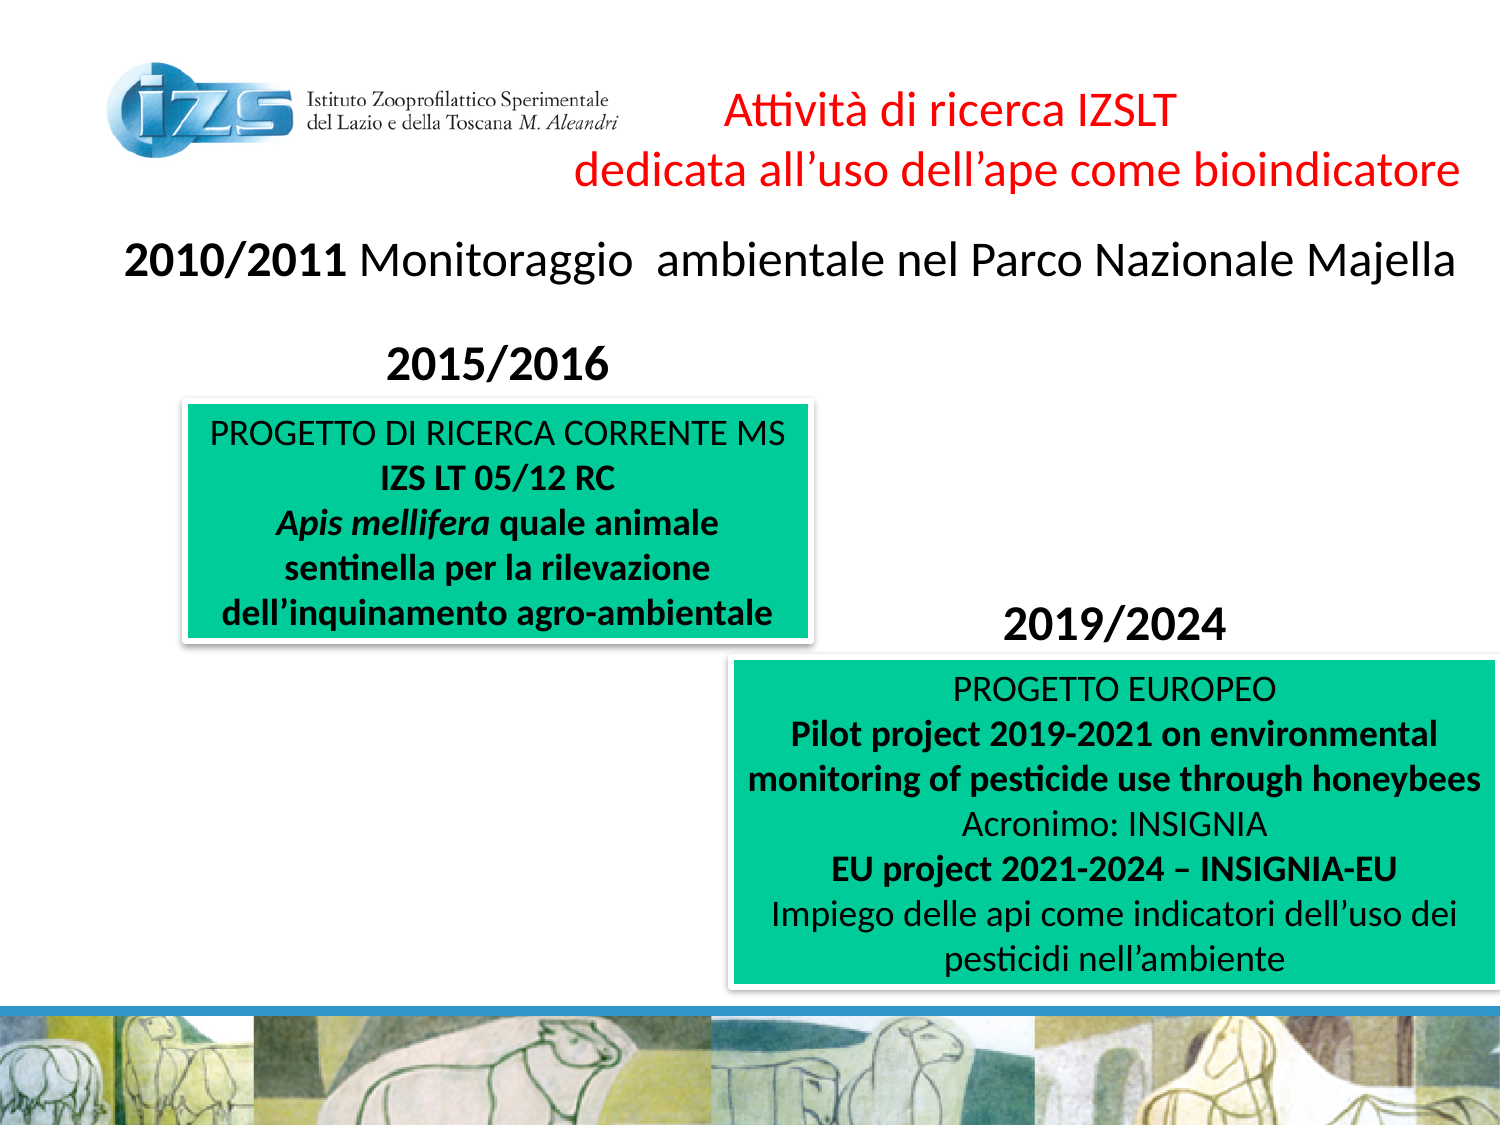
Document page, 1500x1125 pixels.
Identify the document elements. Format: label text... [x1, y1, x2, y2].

text_box PROGETTO EUROPEO Pilot project 2019-2021 on environmental monitoring of pesticide use through honeybees Acronimo: INSIGNIA EU project 2021-2024 – INSIGNIA-EU Impiego delle api come indicatori dell’uso dei pesticidi nell’ambiente [728, 654, 1500, 990]
picture [0, 0, 1500, 1125]
text_box 2019/2024 [988, 582, 1242, 658]
text_box PROGETTO DI RICERCA CORRENTE MS IZS LT 05/12 RC Apis mellifera quale animale sentinella per la rilevazione dell’inquinamento agro-ambientale [182, 398, 814, 644]
text_box 2015/2016 [371, 323, 625, 398]
text_box Attività di ricerca IZSLT dedicata all’uso dell’ape come bioindicatore 2010/2011 Monitoraggio ambientale nel Parco Nazionale Majella [109, 69, 1477, 295]
